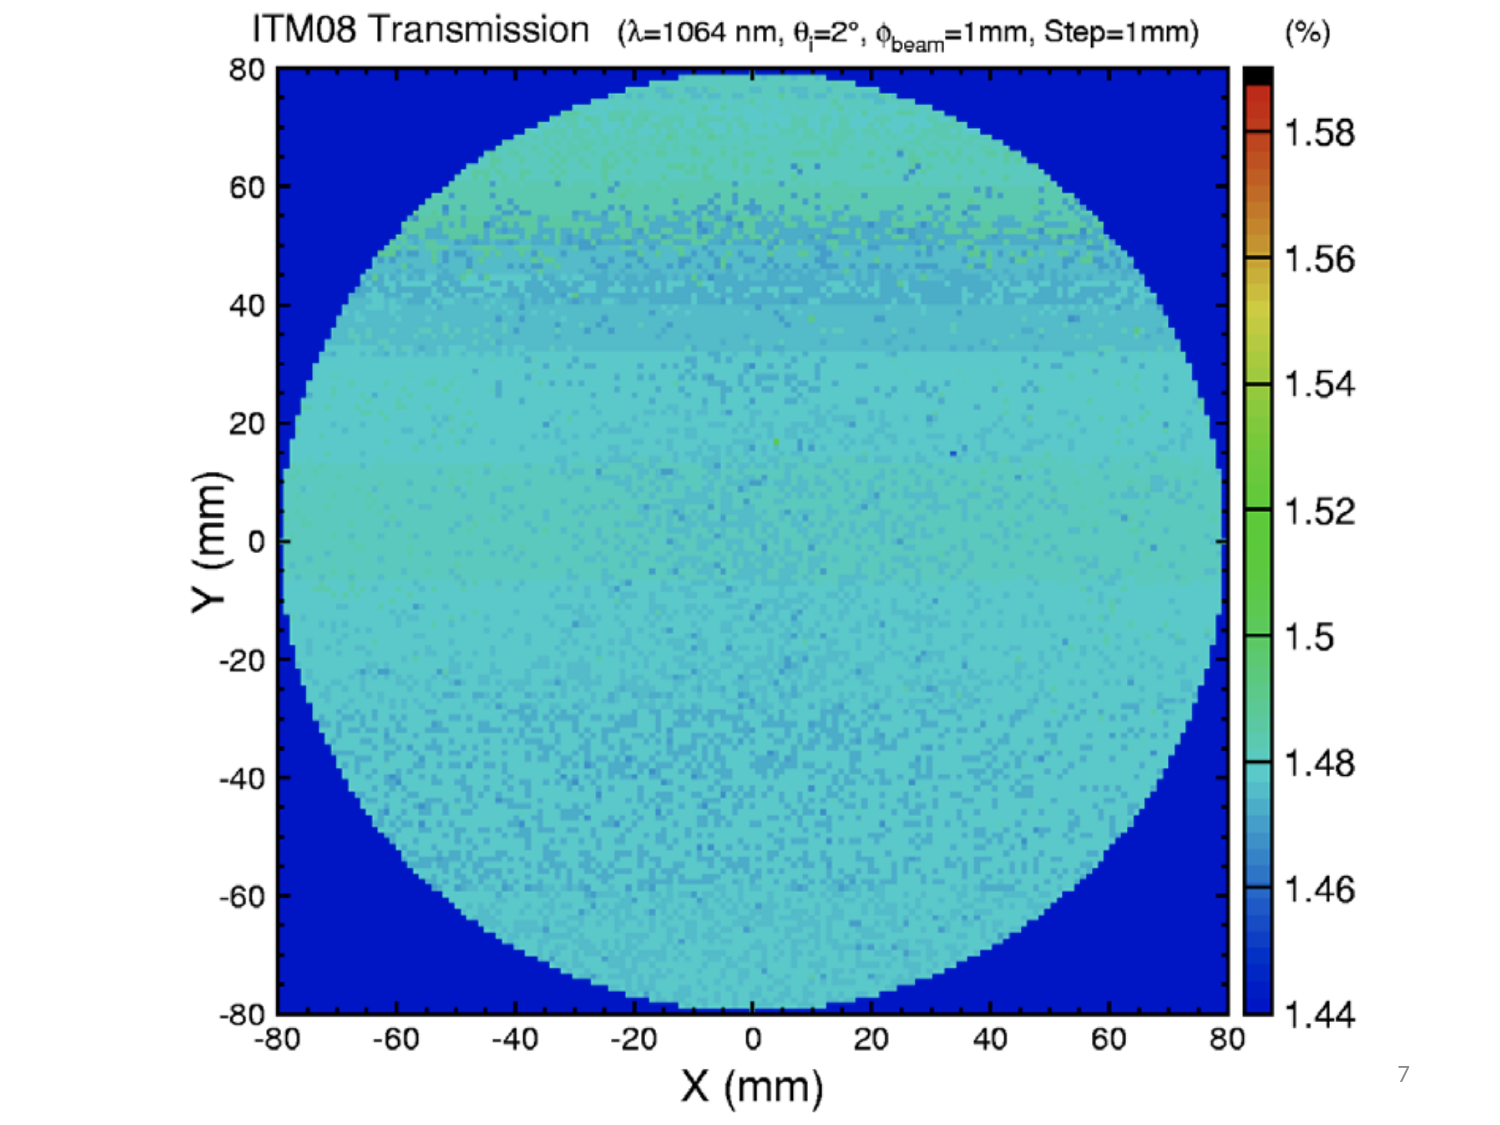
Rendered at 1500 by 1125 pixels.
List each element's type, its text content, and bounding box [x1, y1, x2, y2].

picture [123, 0, 1377, 1125]
slide_number 7 [1382, 1042, 1425, 1103]
